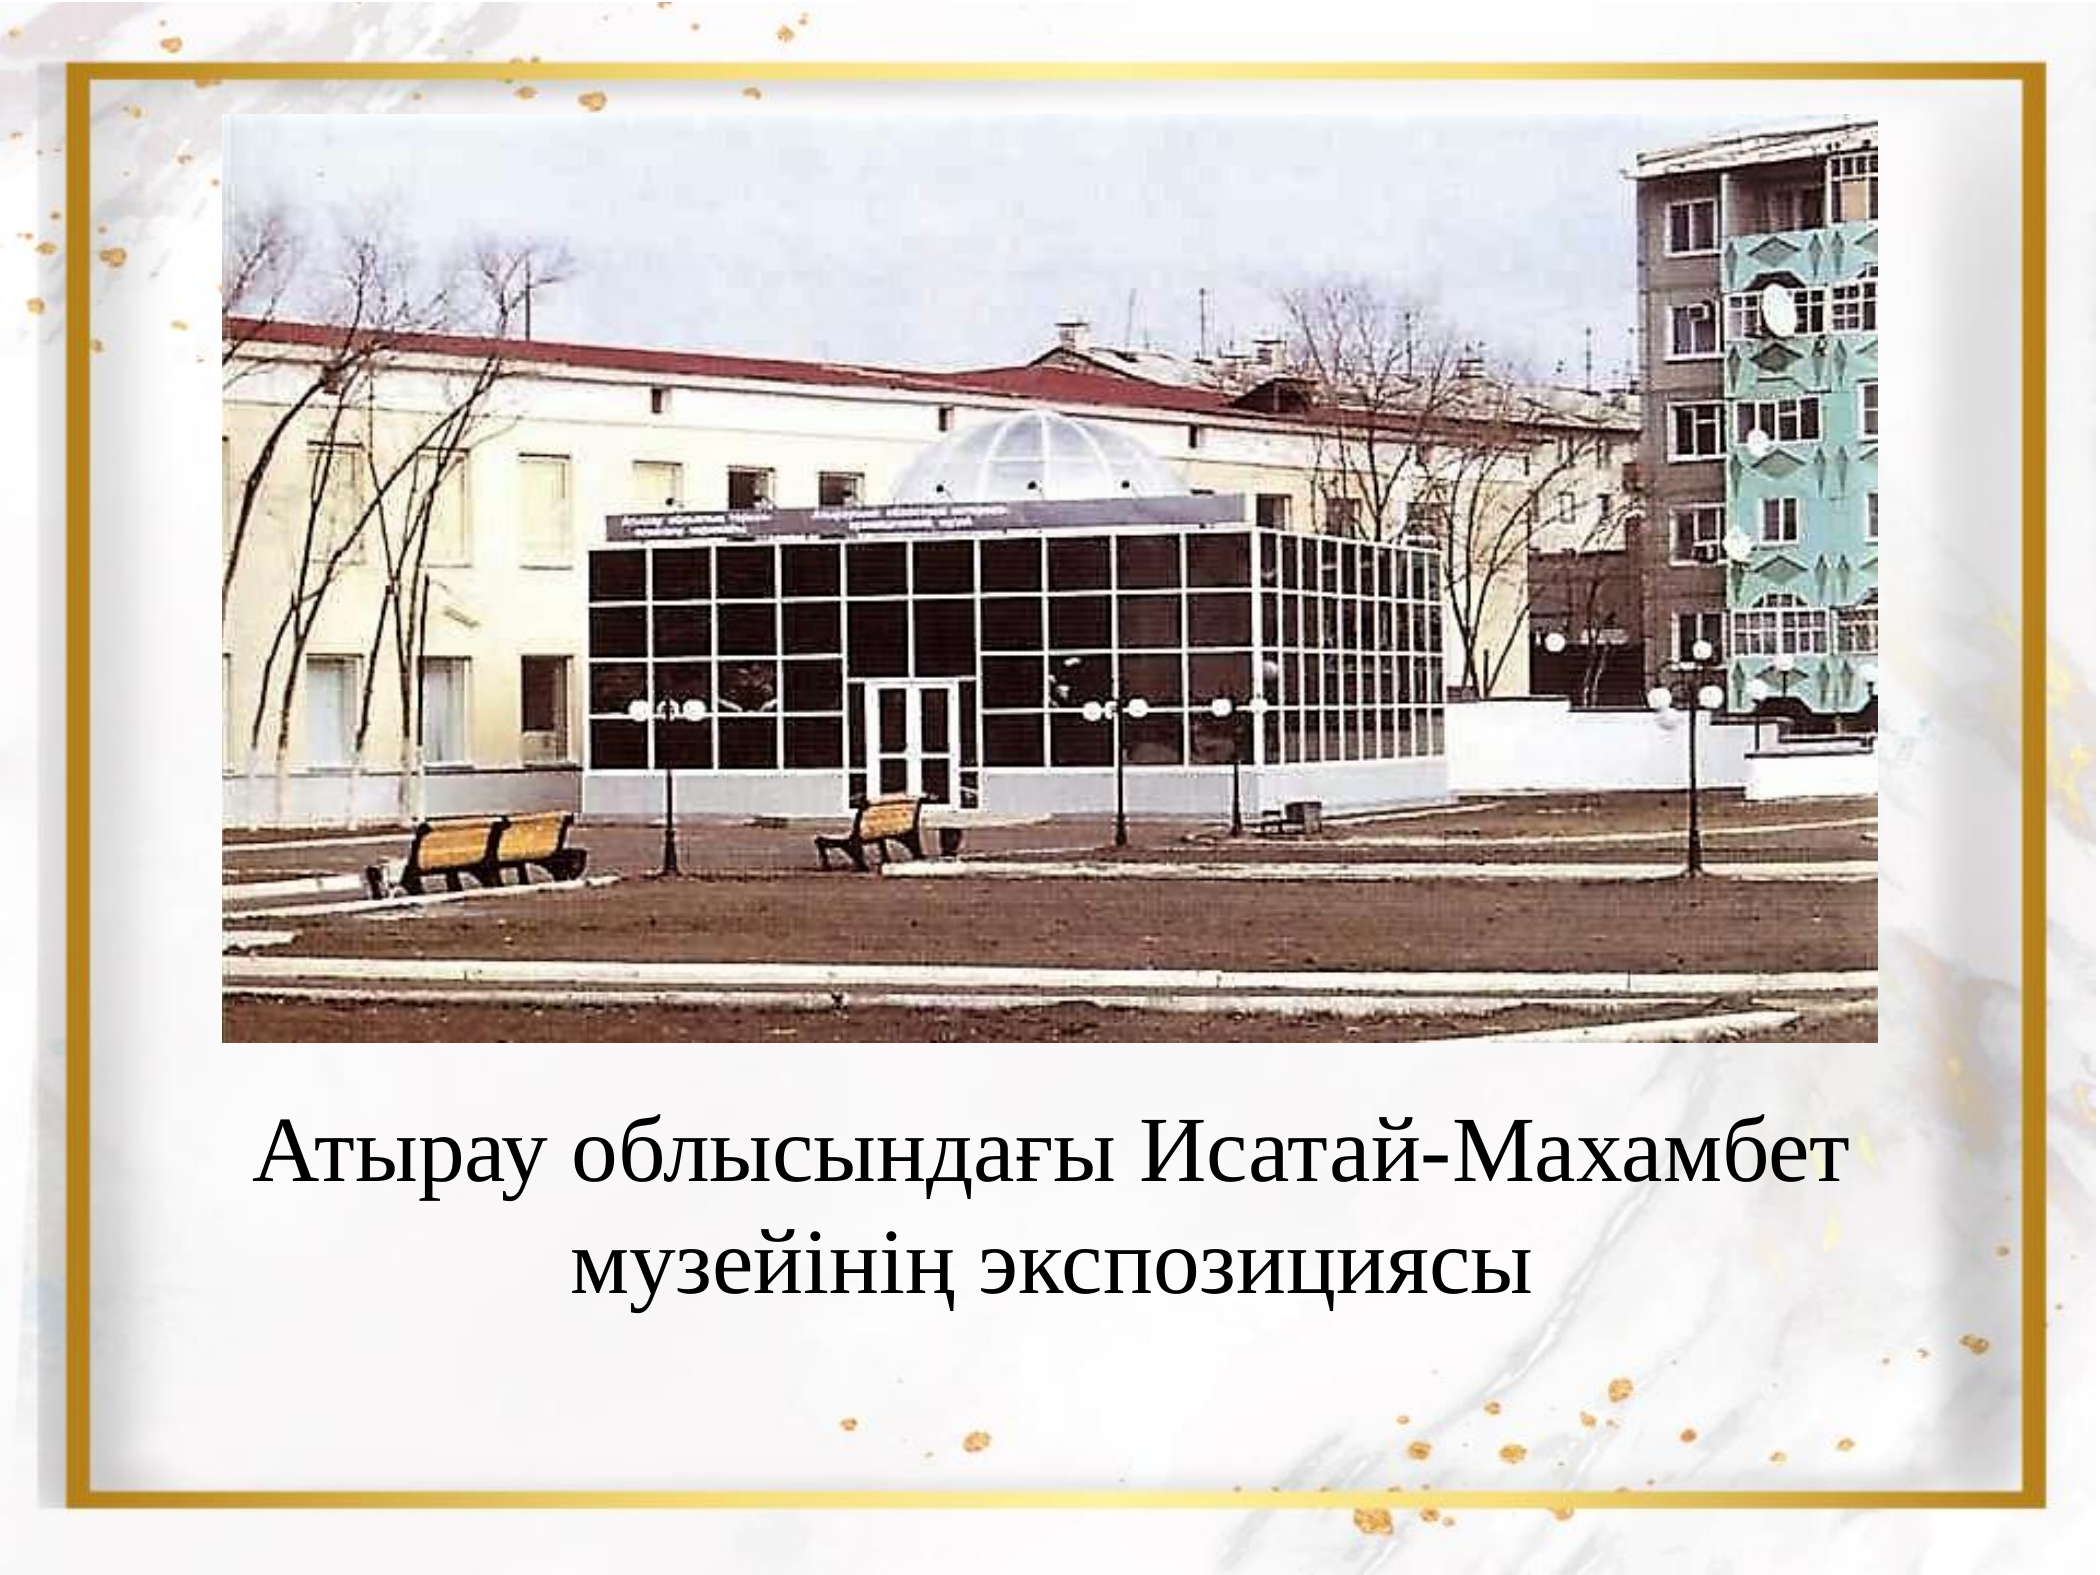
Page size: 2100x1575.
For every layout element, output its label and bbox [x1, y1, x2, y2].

picture [0, 2, 2097, 1575]
list [221, 113, 1879, 1043]
